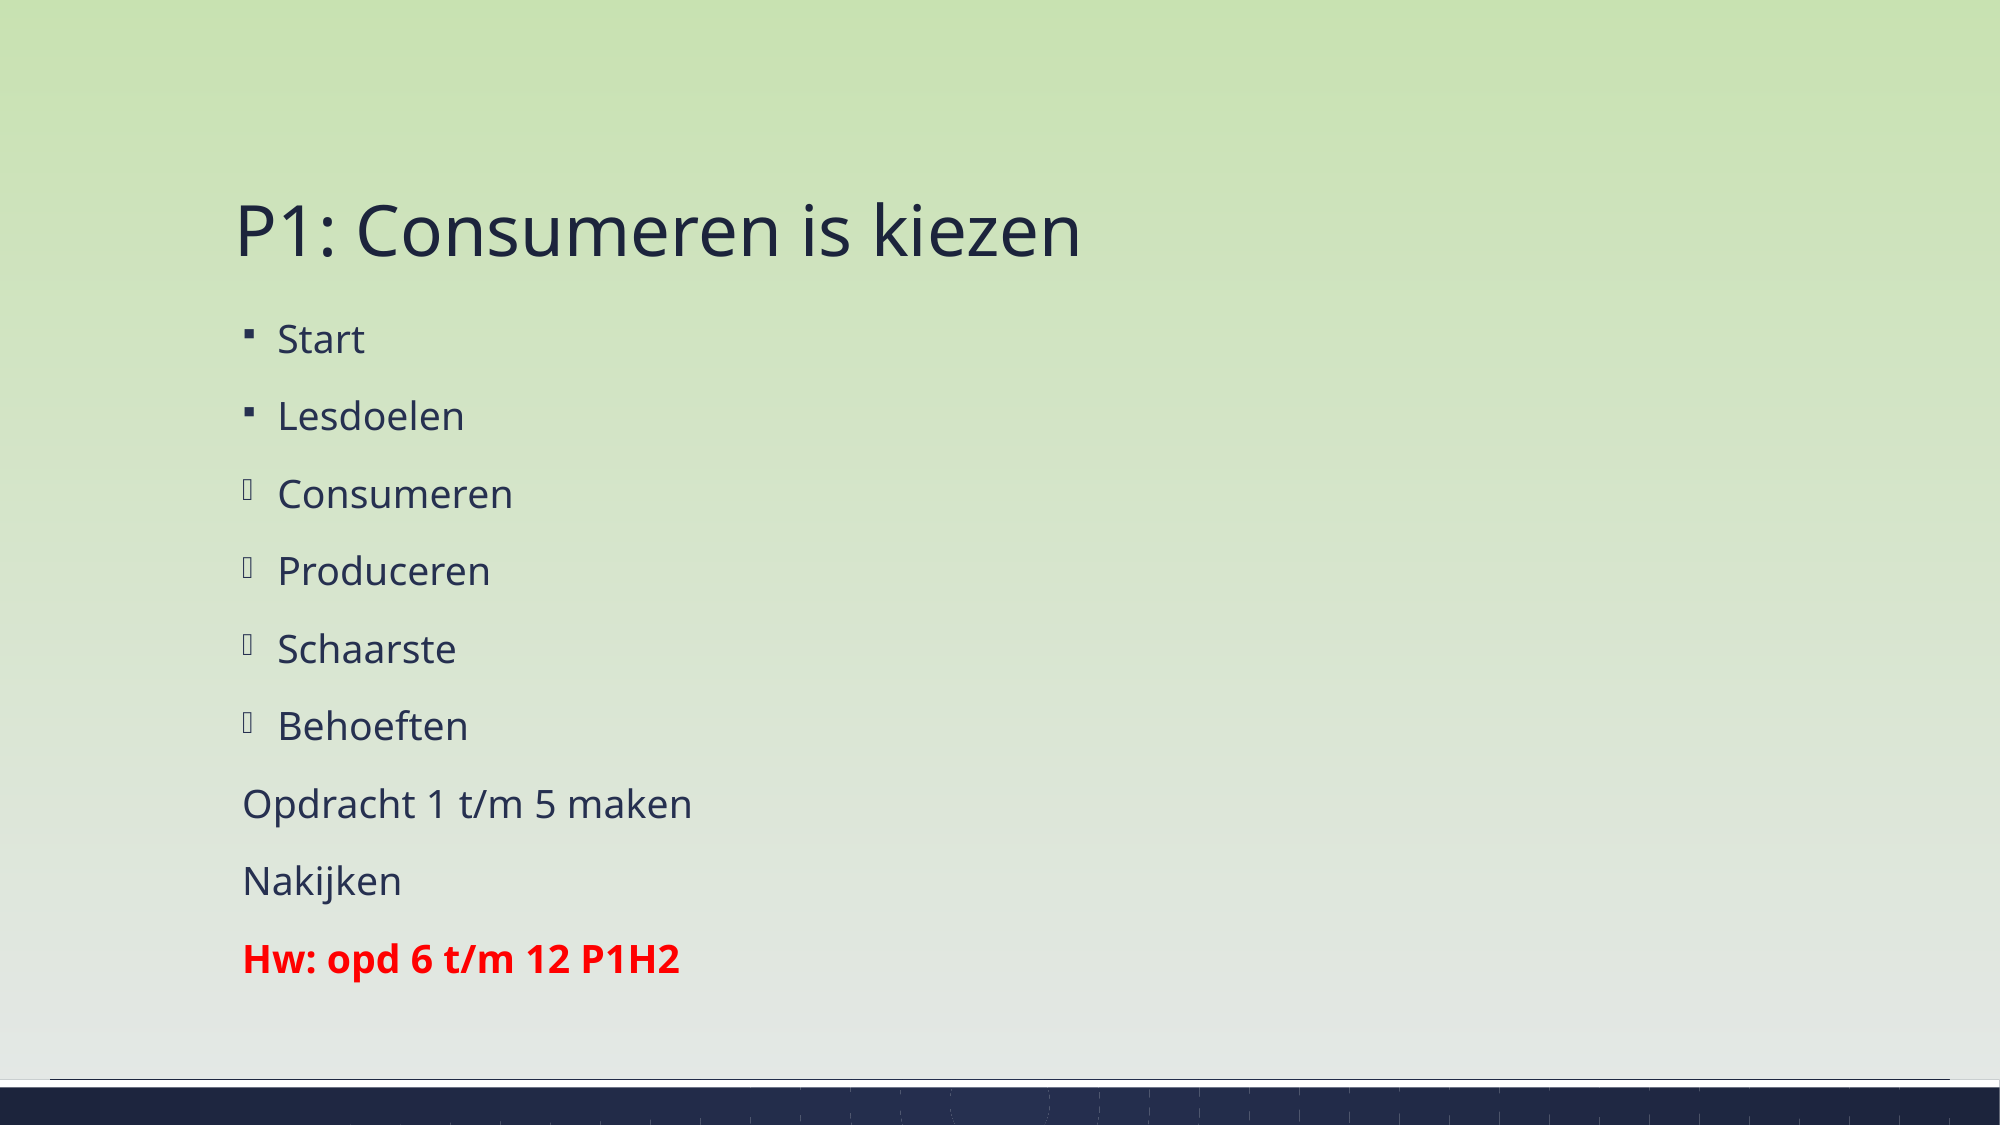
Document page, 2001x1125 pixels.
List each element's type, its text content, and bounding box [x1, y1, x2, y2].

list Start Lesdoelen Consumeren Produceren Schaarste Behoeften Opdracht 1 t/m 5 maken Nakijken Hw: opd 6 t/m 12 P1H2 [219, 311, 1780, 990]
title P1: Consumeren is kiezen [219, 76, 1780, 279]
